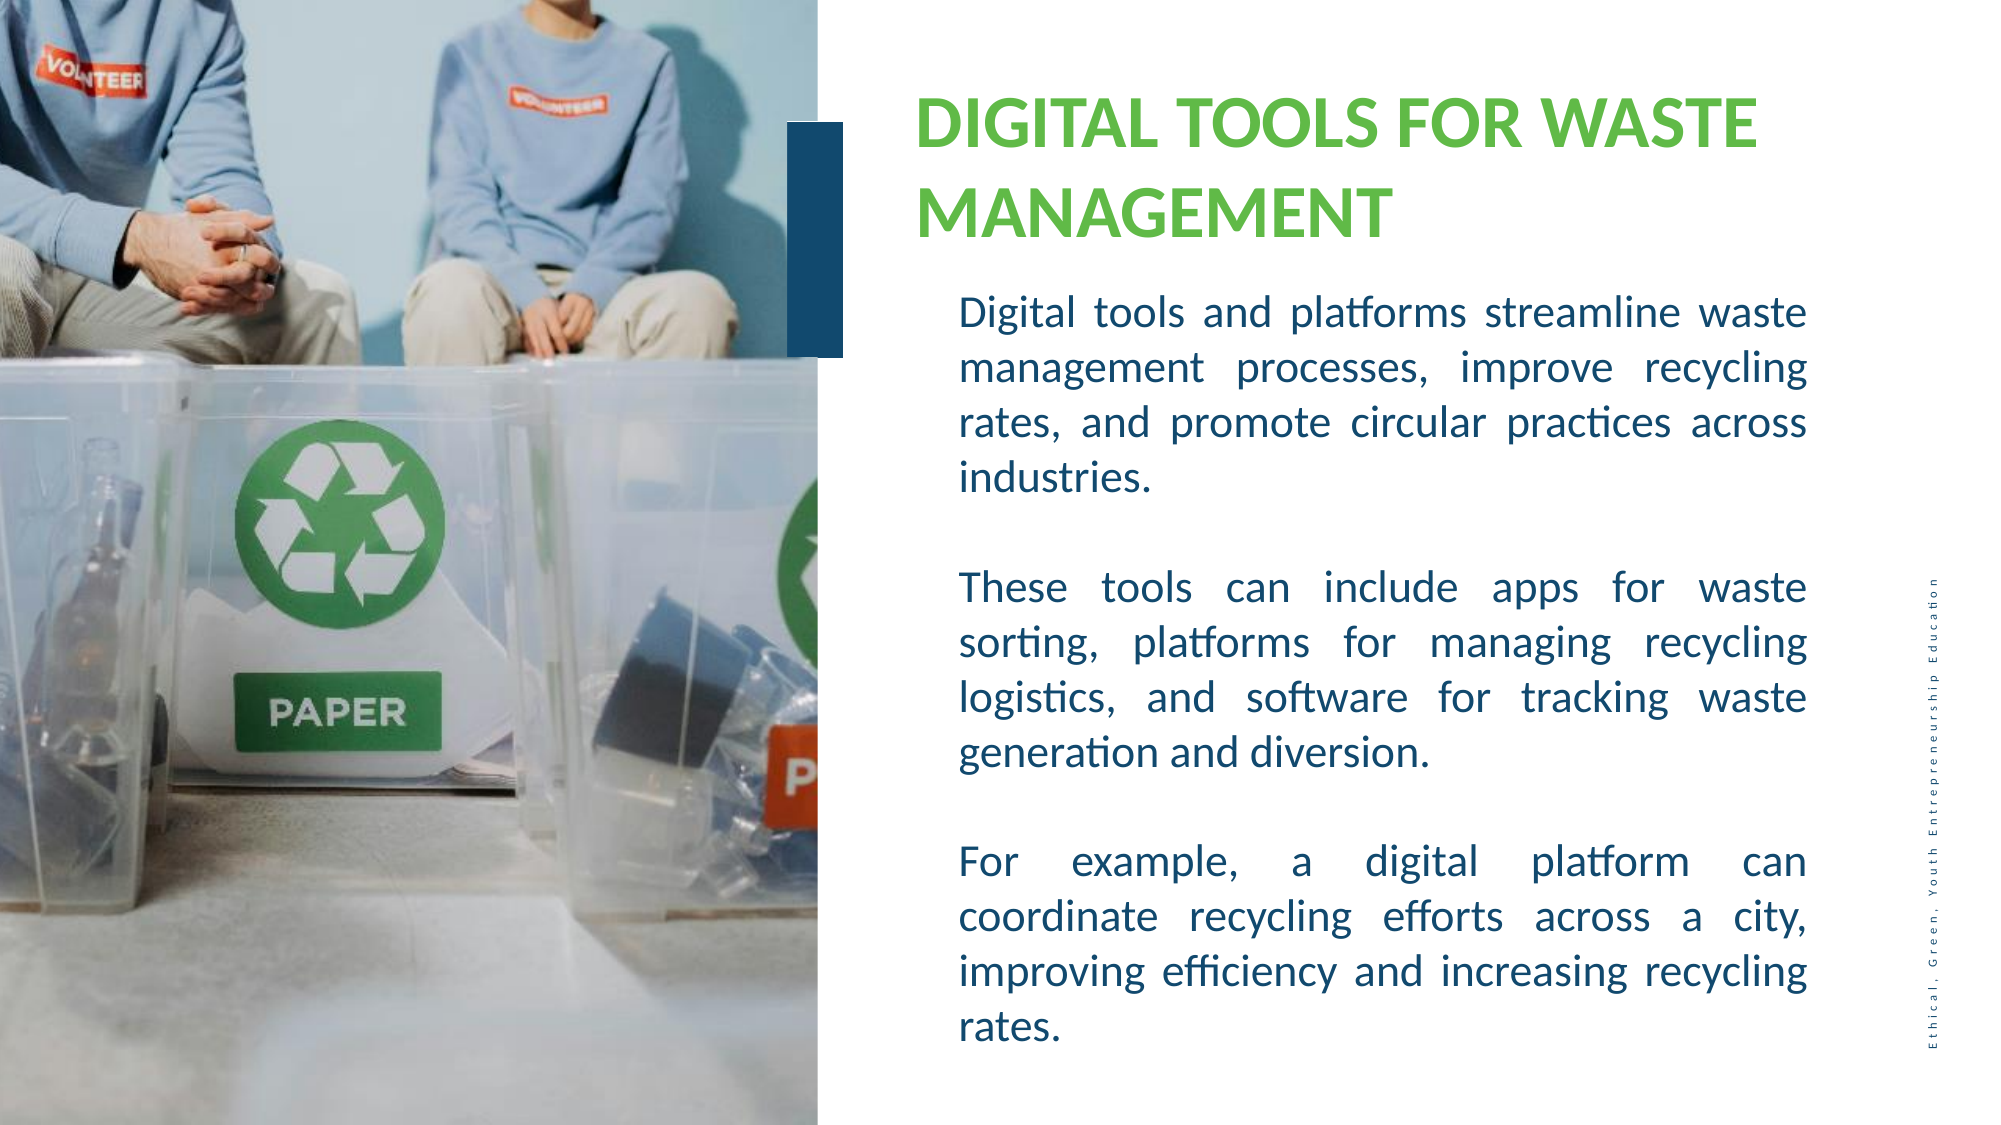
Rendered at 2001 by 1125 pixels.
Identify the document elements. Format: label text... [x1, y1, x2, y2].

list DIGITAL TOOLS FOR WASTE MANAGEMENT [900, 65, 1805, 204]
picture [0, 0, 818, 1125]
list Digital tools and platforms streamline waste management processes, improve recycling rates, and promote circular practices across industries. These tools can include apps for waste sorting, platforms for managing recycling logistics, and software for tracking waste generation and diversion. For example, a digital platform can coordinate recycling efforts across a city, improving efficiency and increasing recycling rates. [943, 273, 1824, 1107]
